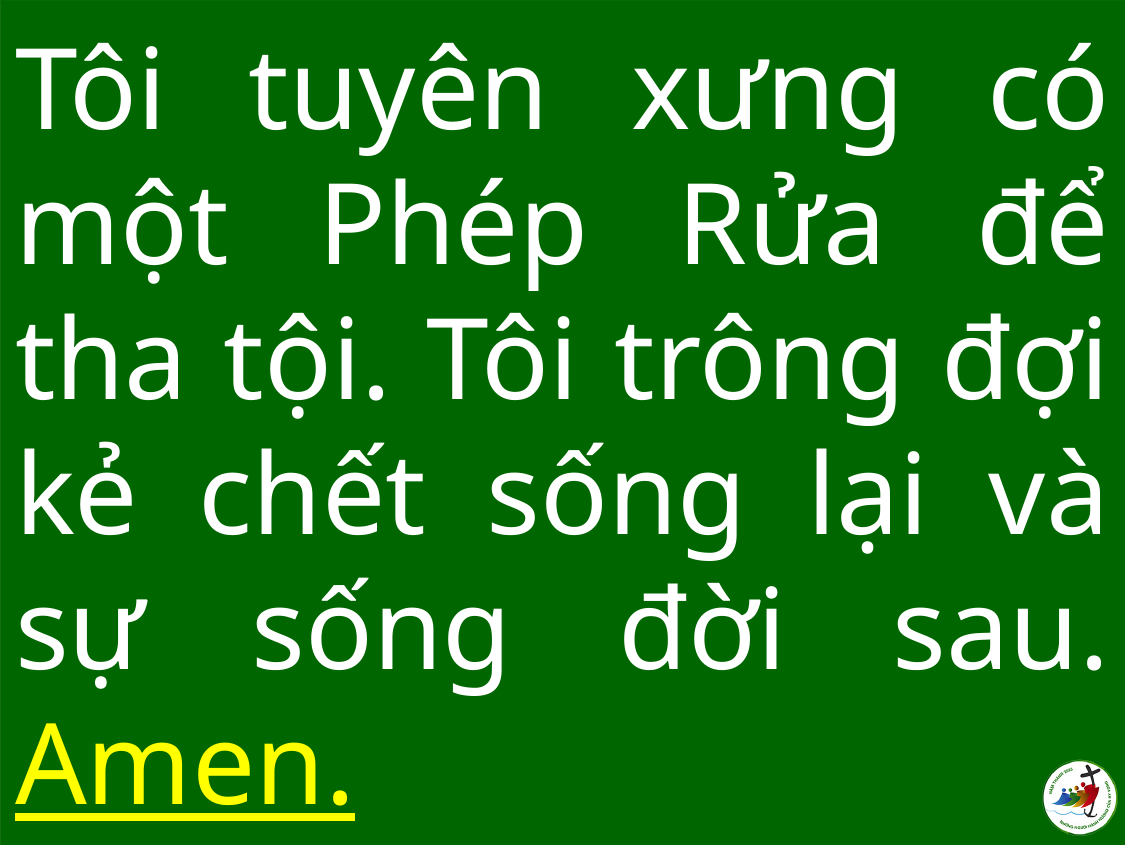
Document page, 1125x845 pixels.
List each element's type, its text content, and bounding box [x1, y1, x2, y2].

title Tôi tuyên xưng có một Phép Rửa để tha tội. Tôi trông đợi kẻ chết sống lại và sự sống đời sau. Amen. [0, 0, 1125, 845]
